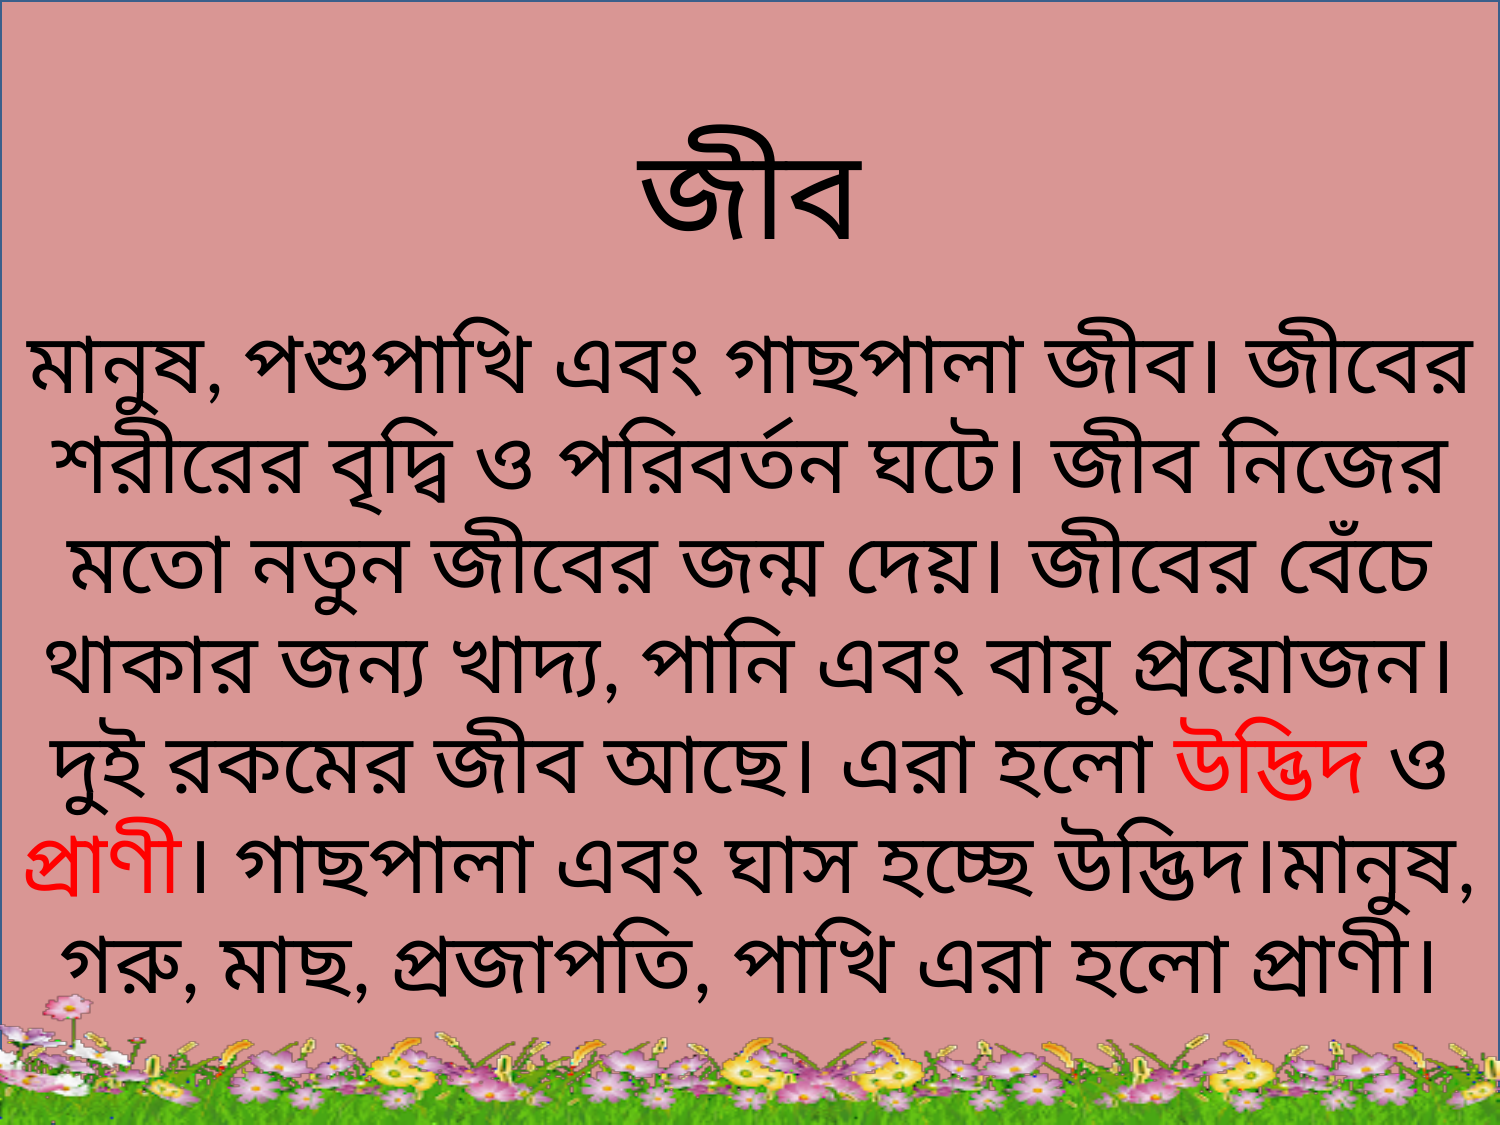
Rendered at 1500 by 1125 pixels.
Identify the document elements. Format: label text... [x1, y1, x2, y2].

text_box জীব মানুষ, পশুপাখি এবং গাছপালা জীব। জীবের শরীরের বৃদ্বি ও পরিবর্তন ঘটে। জীব নিজের মতো নতুন জীবের জন্ম দেয়। জীবের বেঁচে থাকার জন্য খাদ্য, পানি এবং বায়ু প্রয়োজন।দুই রকমের জীব আছে। এরা হলো উদ্ভিদ ও প্রাণী। গাছপালা এবং ঘাস হচ্ছে উদ্ভিদ।মানুষ, গরু, মাছ, প্রজাপতি, পাখি এরা হলো প্রাণী। [0, 0, 1500, 974]
picture [0, 974, 1500, 1125]
